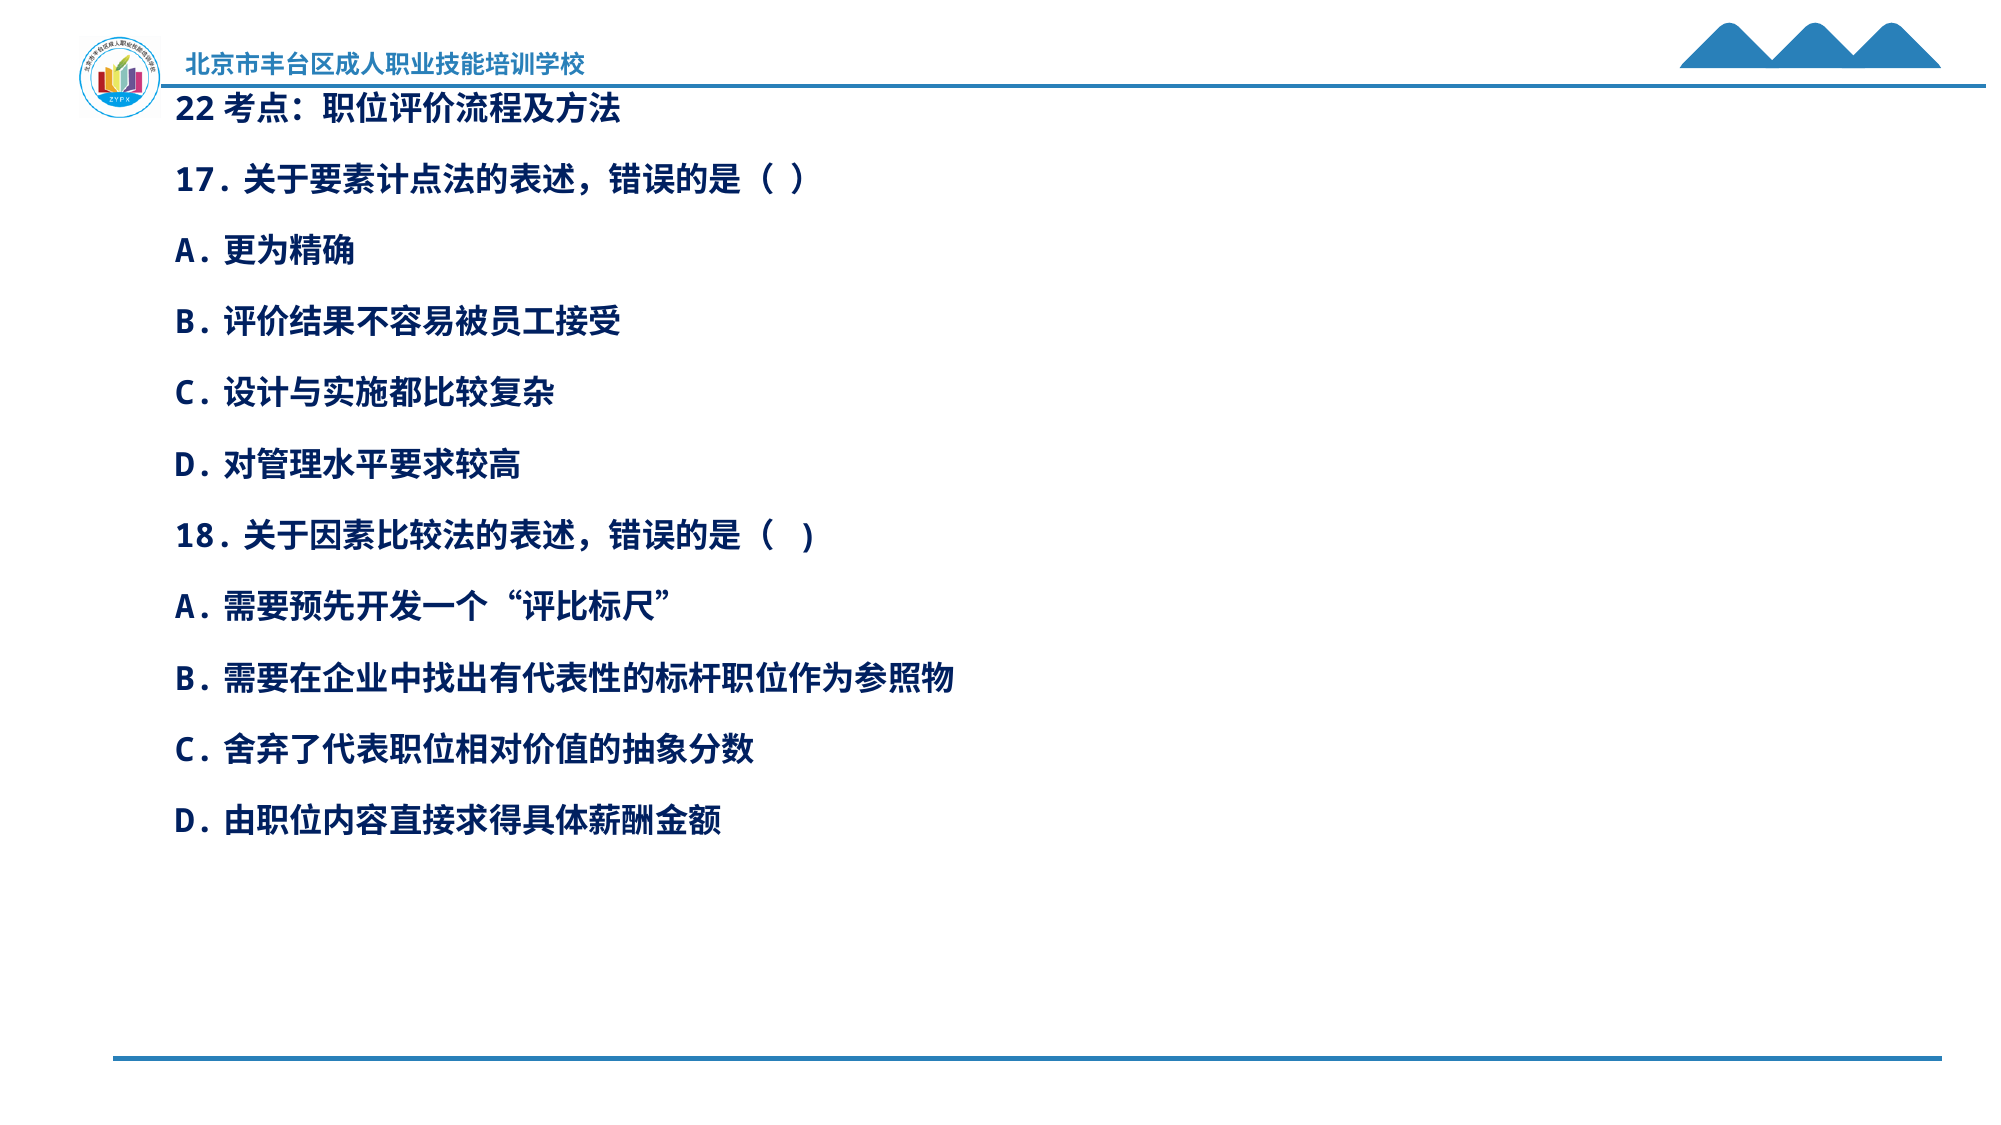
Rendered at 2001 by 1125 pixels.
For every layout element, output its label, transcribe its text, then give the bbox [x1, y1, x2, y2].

text_box 22考点：职位评价流程及方法 17.关于要素计点法的表述，错误的是（ ） A.更为精确 B.评价结果不容易被员工接受 C.设计与实施都比较复杂 D.对管理水平要求较高 18.关于因素比较法的表述，错误的是（ ) A.需要预先开发一个“评比标尺” B.需要在企业中找出有代表性的标杆职位作为参照物 C.舍弃了代表职位相对价值的抽象分数 D.由职位内容直接求得具体薪酬金额 [160, 86, 1921, 847]
text_box 22考点：职位评价流程及方法 17.关于要素计点法的表述，错误的是（ ） A.更为精确 B.评价结果不容易被员工接受 C.设计与实施都比较复杂 D.对管理水平要求较高 18.关于因素比较法的表述，错误的是（ ) A.需要预先开发一个“评比标尺” B.需要在企业中找出有代表性的标杆职位作为参照物 C.舍弃了代表职位相对价值的抽象分数 D.由职位内容直接求得具体薪酬金额 [161, 79, 1921, 85]
text_box [1763, 21, 1853, 70]
text_box [1677, 21, 1772, 70]
text_box [1840, 21, 1944, 70]
picture [79, 36, 161, 118]
text_box 北京市丰台区成人职业技能培训学校 [170, 40, 632, 79]
